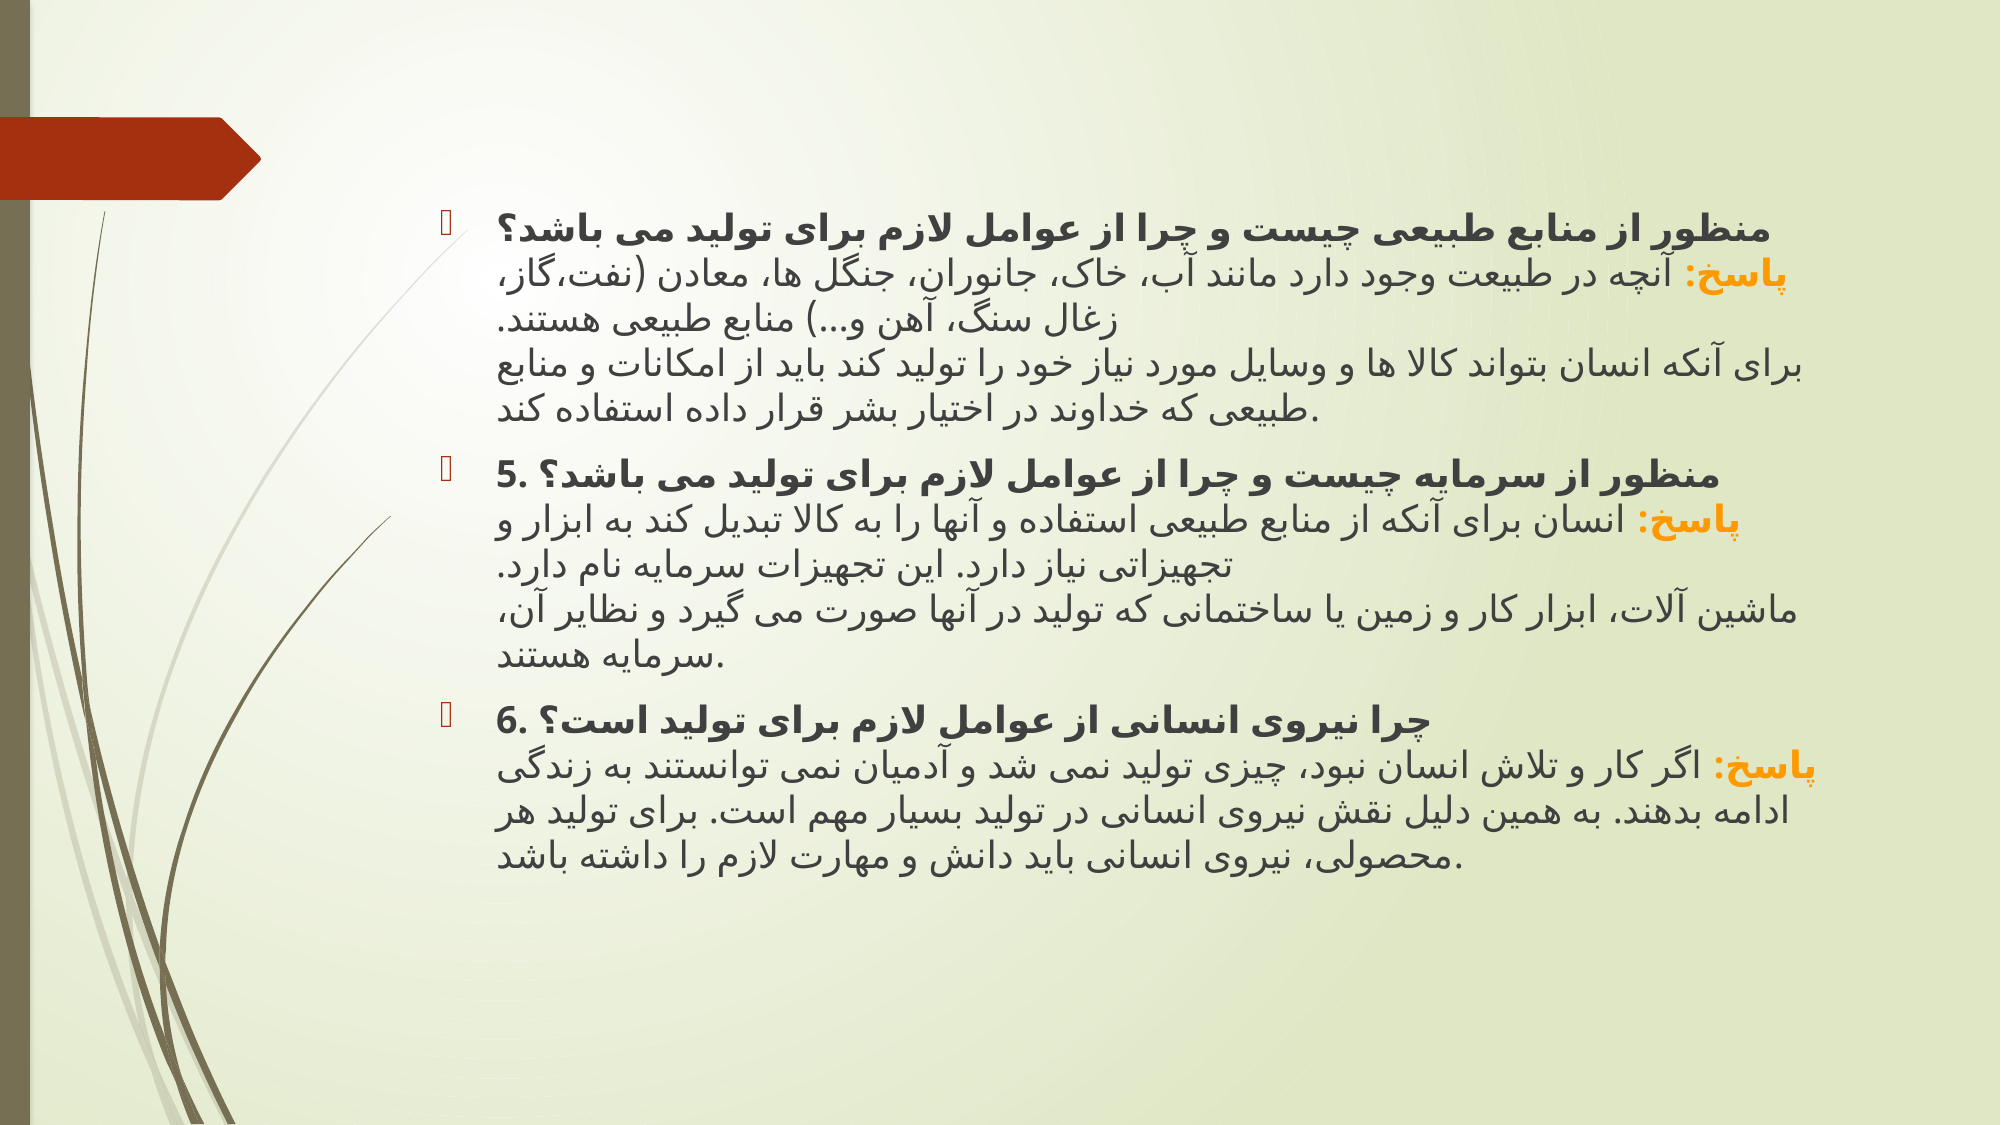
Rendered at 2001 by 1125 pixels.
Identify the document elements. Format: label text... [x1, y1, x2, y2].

list منظور از منابع طبیعی چیست و چرا از عوامل لازم برای تولید می باشد؟ پاسخ: آنچه در طبیعت وجود دارد مانند آب، خاک، جانوران، جنگل ها، معادن (نفت،گاز، زغال سنگ، آهن و…) منابع طبیعی هستند. برای آنکه انسان بتواند کالا ها و وسایل مورد نیاز خود را تولید کند باید از امکانات و منابع طبیعی که خداوند در اختیار بشر قرار داده استفاده کند. 5. منظور از سرمایه چیست و چرا از عوامل لازم برای تولید می باشد؟ پاسخ: انسان برای آنکه از منابع طبیعی استفاده و آنها را به کالا تبدیل کند به ابزار و تجهیزاتی نیاز دارد. این تجهیزات سرمایه نام دارد. ماشین آلات، ابزار کار و زمین یا ساختمانی که تولید در آنها صورت می گیرد و نظایر آن، سرمایه هستند. 6. چرا نیروی انسانی از عوامل لازم برای تولید است؟ پاسخ: اگر کار و تلاش انسان نبود، چیزی تولید نمی شد و آدمیان نمی توانستند به زندگی ادامه بدهند. به همین دلیل نقش نیروی انسانی در تولید بسیار مهم است. برای تولید هر محصولی، نیروی انسانی باید دانش و مهارت لازم را داشته باشد. [424, 196, 1888, 1097]
